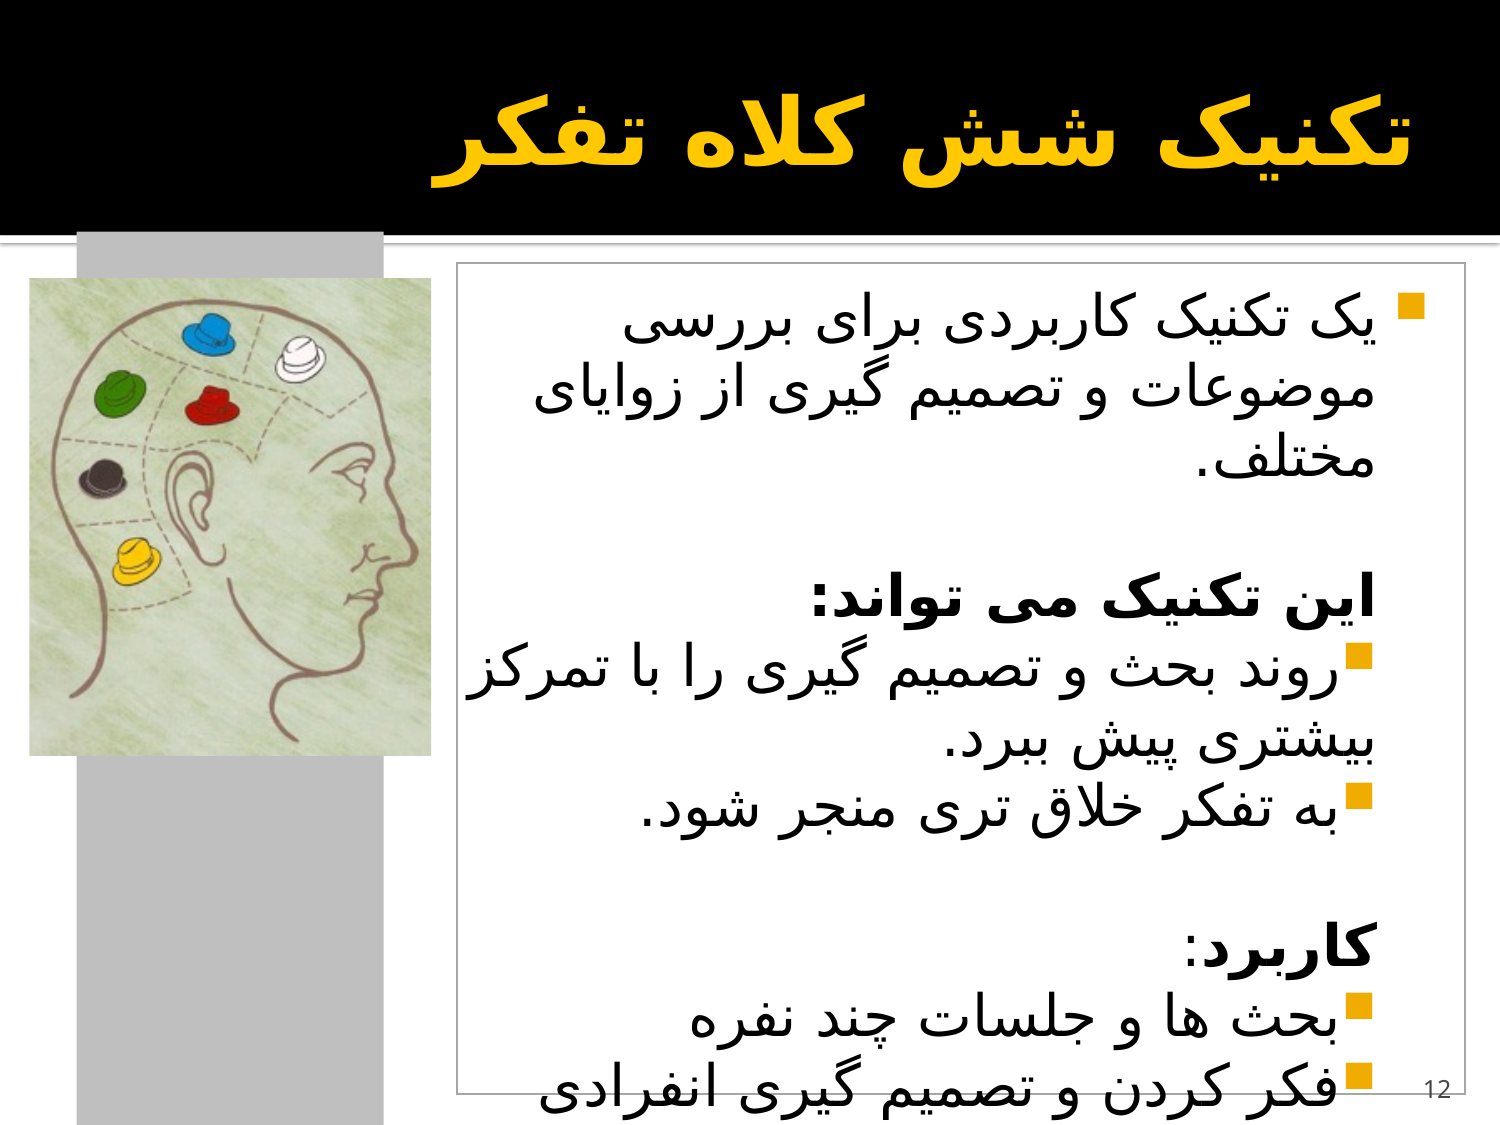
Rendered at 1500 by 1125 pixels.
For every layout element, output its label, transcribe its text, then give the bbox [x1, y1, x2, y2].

picture [29, 278, 432, 756]
slide_number 12 [1345, 1062, 1467, 1108]
text_box [76, 765, 384, 1125]
list یک تکنیک کاربردی برای بررسی موضوعات و تصمیم گیری از زوایای مختلف. این تکنیک می تواند: روند بحث و تصمیم گیری را با تمرکز بیشتری پیش ببرد. به تفکر خلاق تری منجر شود. کاربرد: بحث ها و جلسات چند نفره فکر کردن و تصمیم گیری انفرادی [456, 262, 1466, 1095]
text_box [76, 231, 384, 268]
title تکنیک شش کلاه تفکر [75, 25, 1425, 231]
